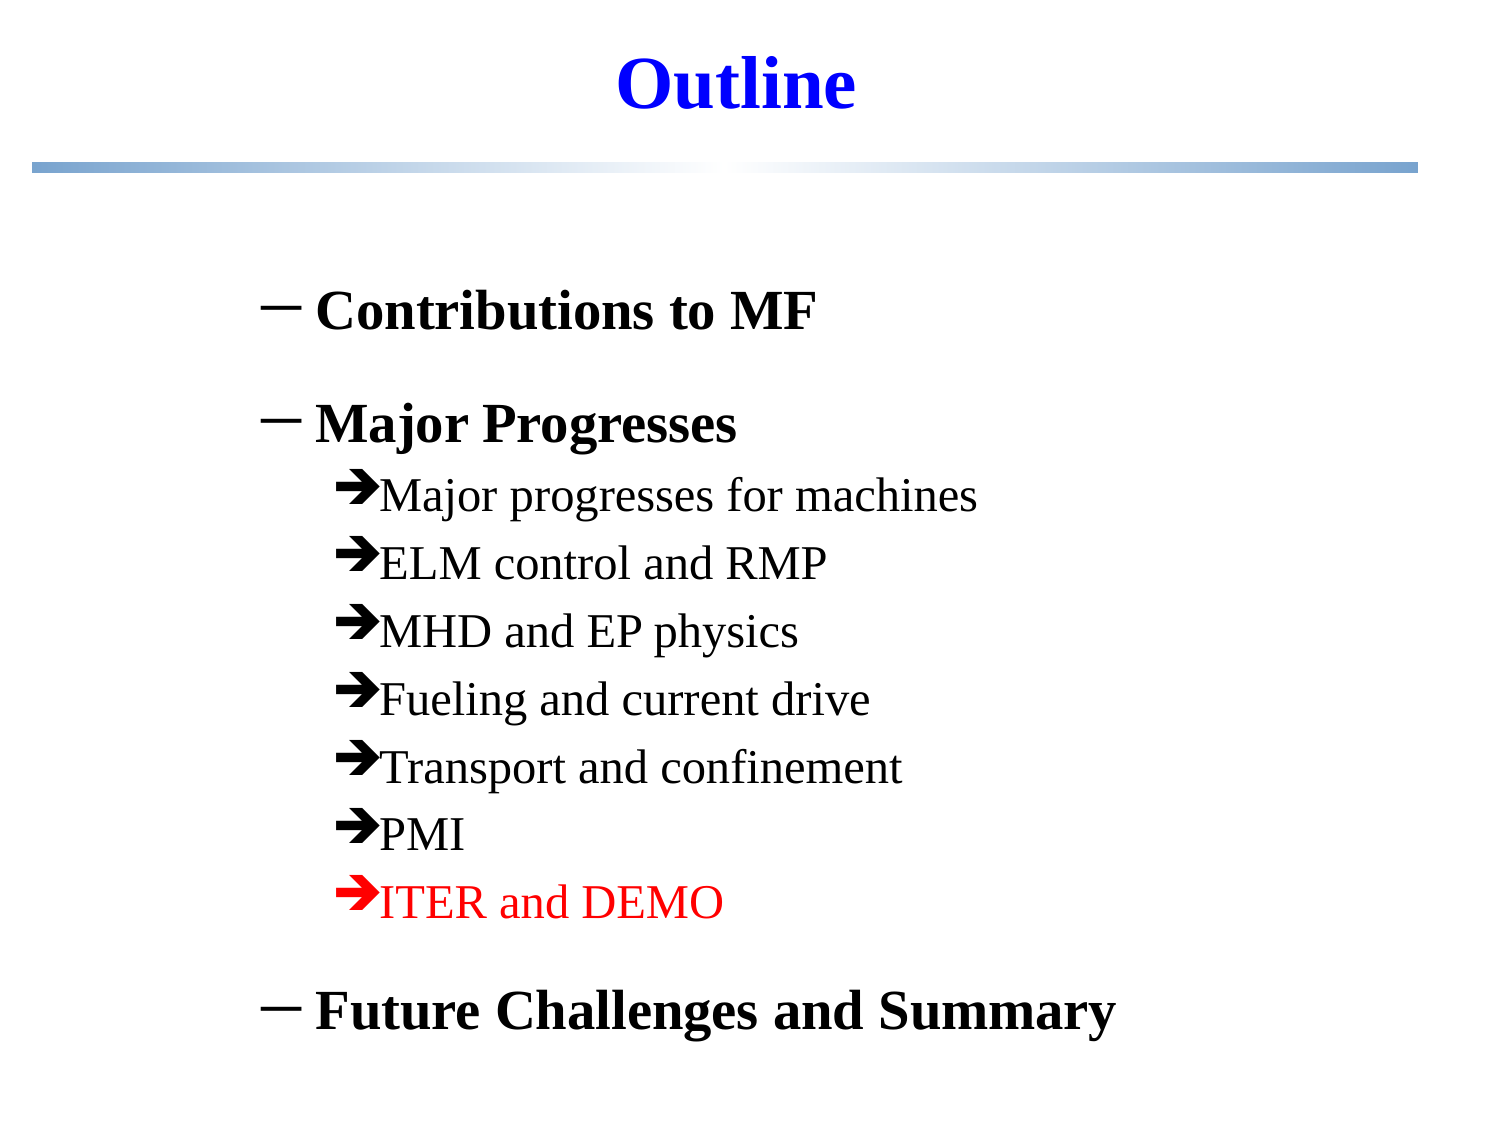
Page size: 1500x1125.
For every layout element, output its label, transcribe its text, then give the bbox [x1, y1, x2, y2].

text_box [31, 160, 1419, 174]
list Contributions to MF Major Progresses Major progresses for machines ELM control and RMP MHD and EP physics Fueling and current drive Transport and confinement PMI ITER and DEMO Future Challenges and Summary [246, 231, 1208, 1056]
title Outline [73, 19, 1400, 138]
